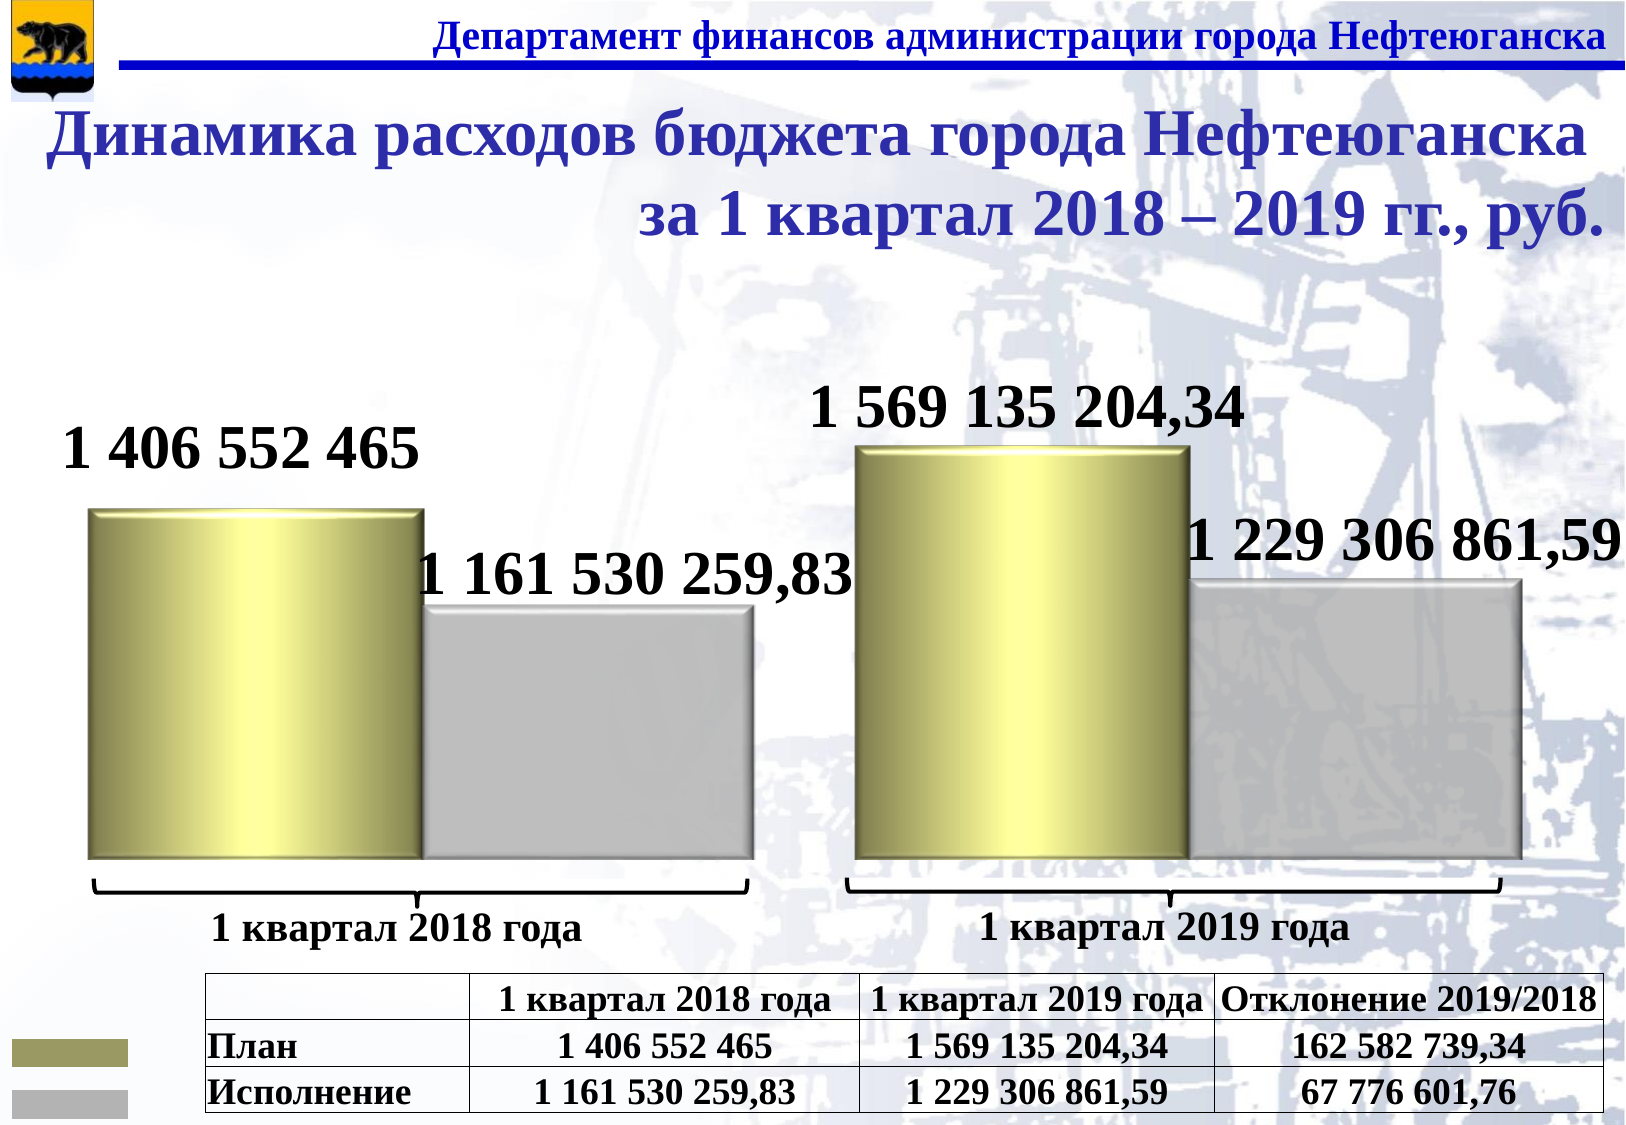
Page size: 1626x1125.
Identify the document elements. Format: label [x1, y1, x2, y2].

text_box [32, 274, 1581, 868]
picture [0, 0, 1625, 1125]
